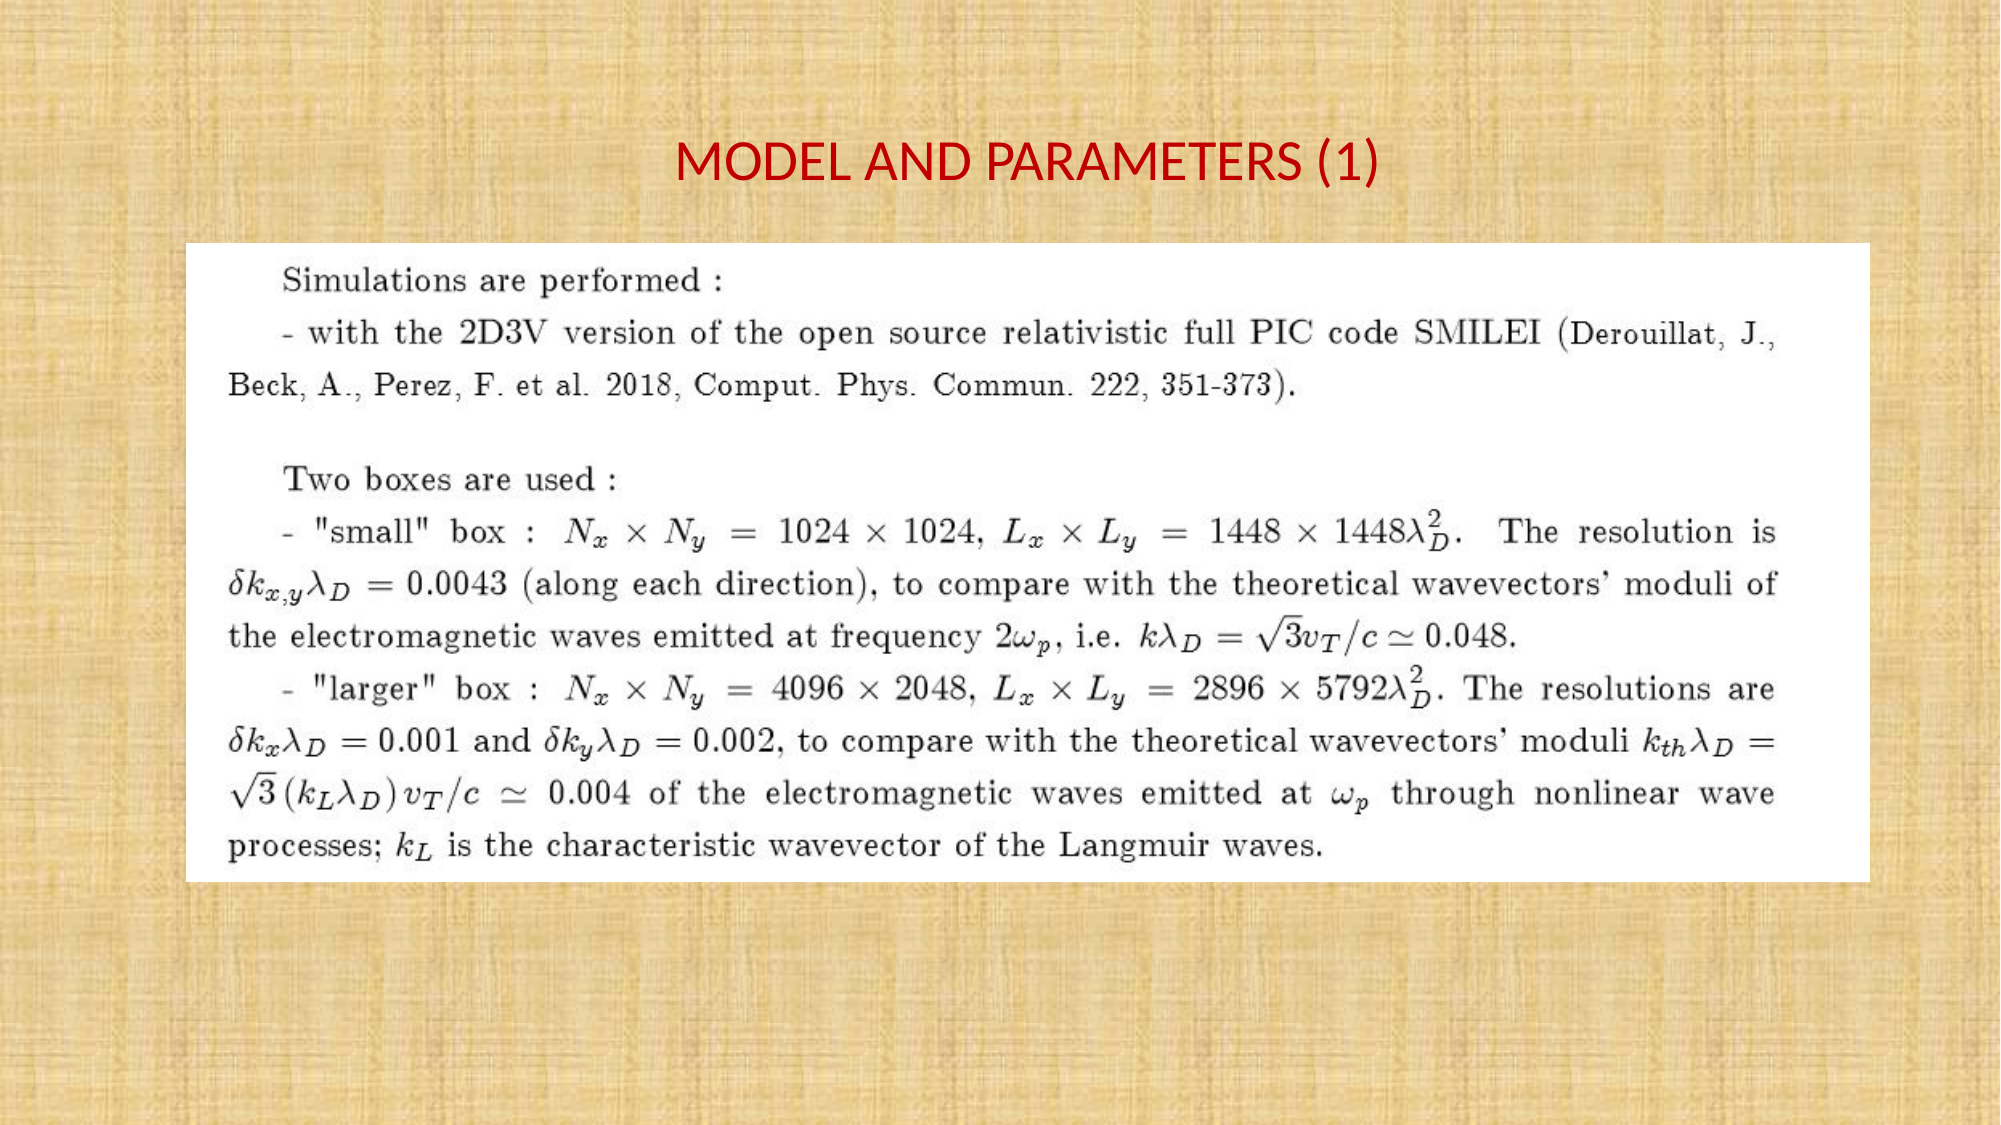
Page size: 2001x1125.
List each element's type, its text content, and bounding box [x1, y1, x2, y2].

text_box MODEL AND PARAMETERS (1) [660, 114, 1397, 200]
picture [0, 0, 2001, 1125]
